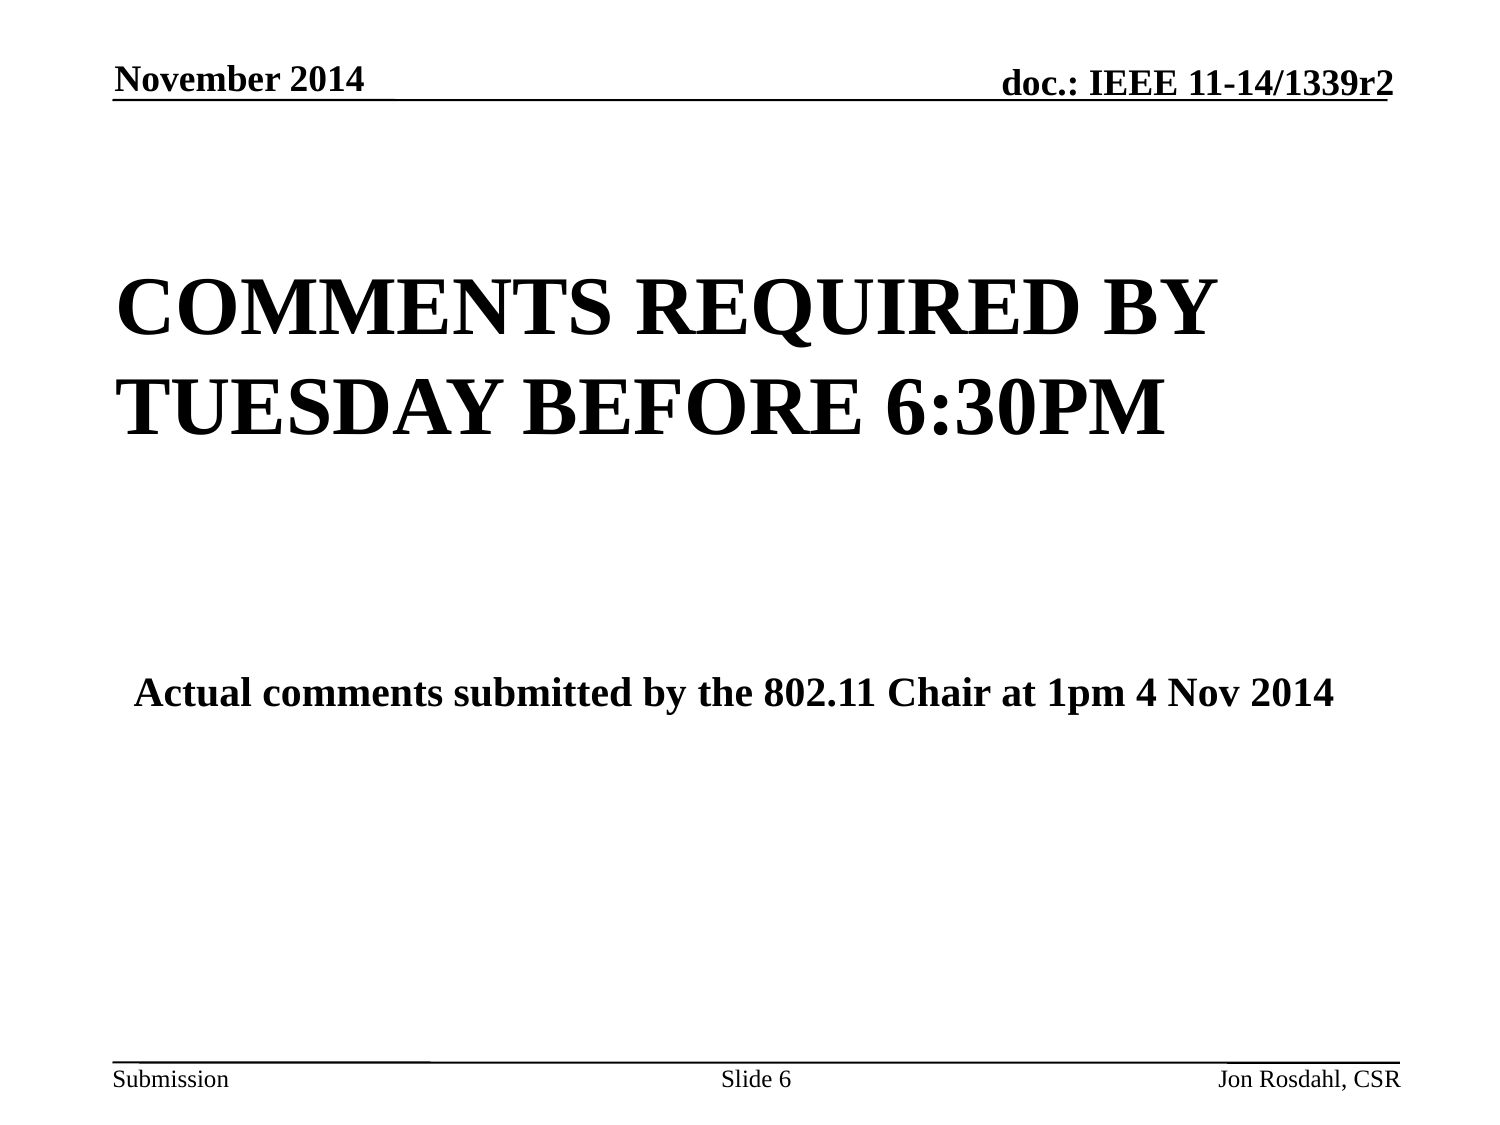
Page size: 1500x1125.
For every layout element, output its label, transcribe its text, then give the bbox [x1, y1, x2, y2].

slide_number Slide 6 [712, 1061, 800, 1123]
title Comments Required by Tuesday before 6:30Pm [100, 243, 1376, 468]
list Actual comments submitted by the 802.11 Chair at 1pm 4 Nov 2014 [118, 476, 1394, 724]
footer Jon Rosdahl, CSR [878, 1061, 1402, 1093]
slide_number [114, 54, 423, 100]
